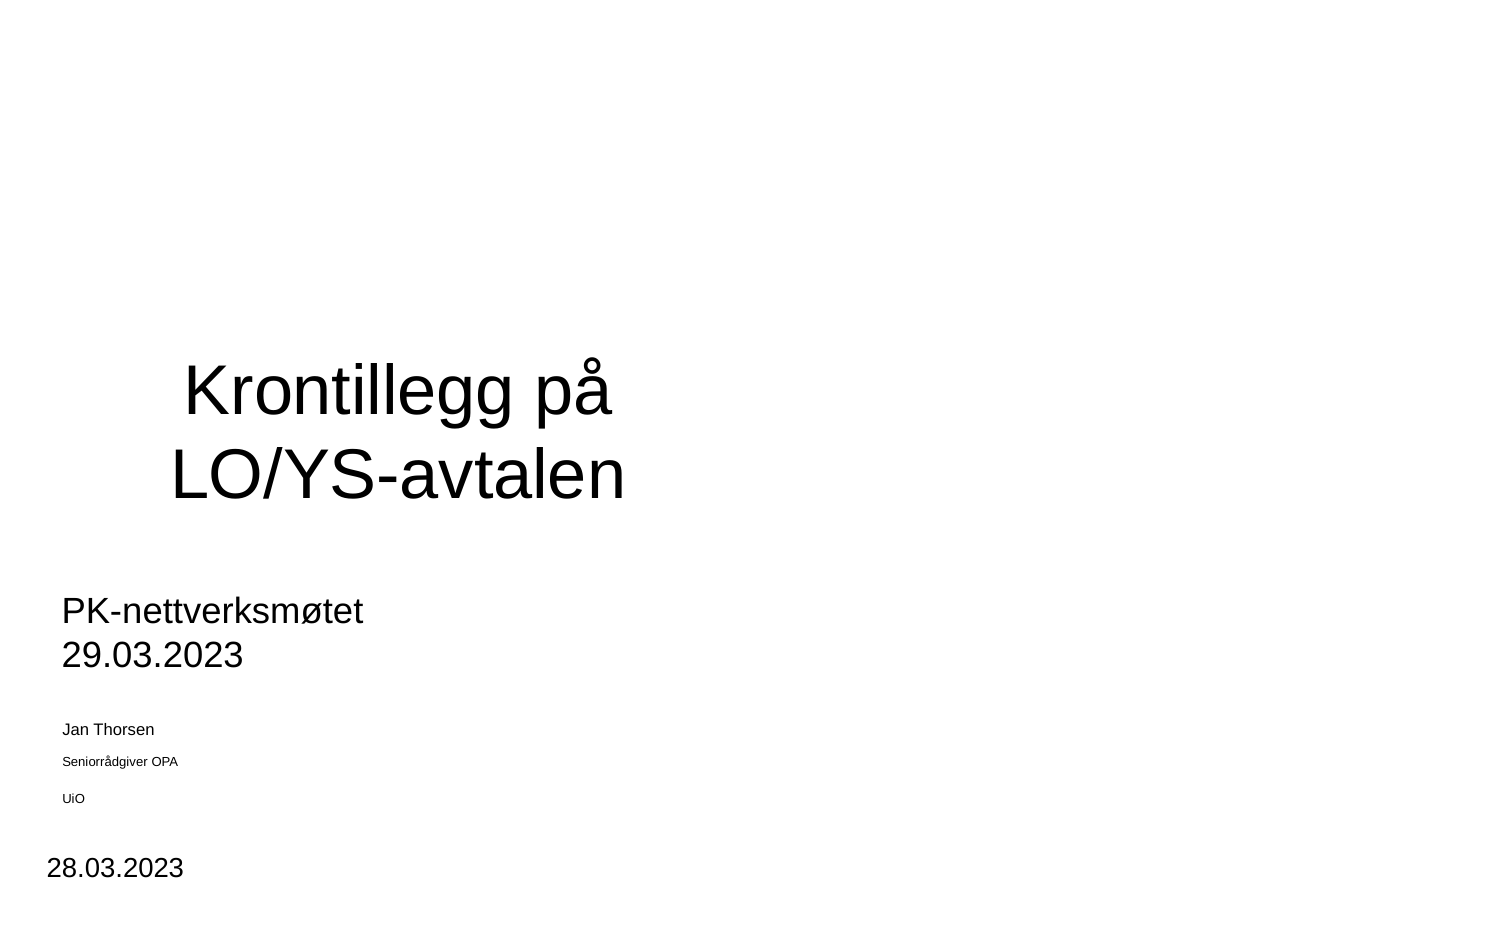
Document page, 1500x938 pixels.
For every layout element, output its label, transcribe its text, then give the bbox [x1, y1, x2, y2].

subtitle Jan Thorsen [47, 710, 751, 745]
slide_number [46, 849, 750, 900]
list UiO [47, 782, 751, 814]
list Seniorrådgiver OPA [47, 745, 751, 777]
title Krontillegg på LO/YS-avtalen [46, 305, 750, 552]
list PK-nettverksmøtet 29.03.2023 [46, 579, 750, 683]
